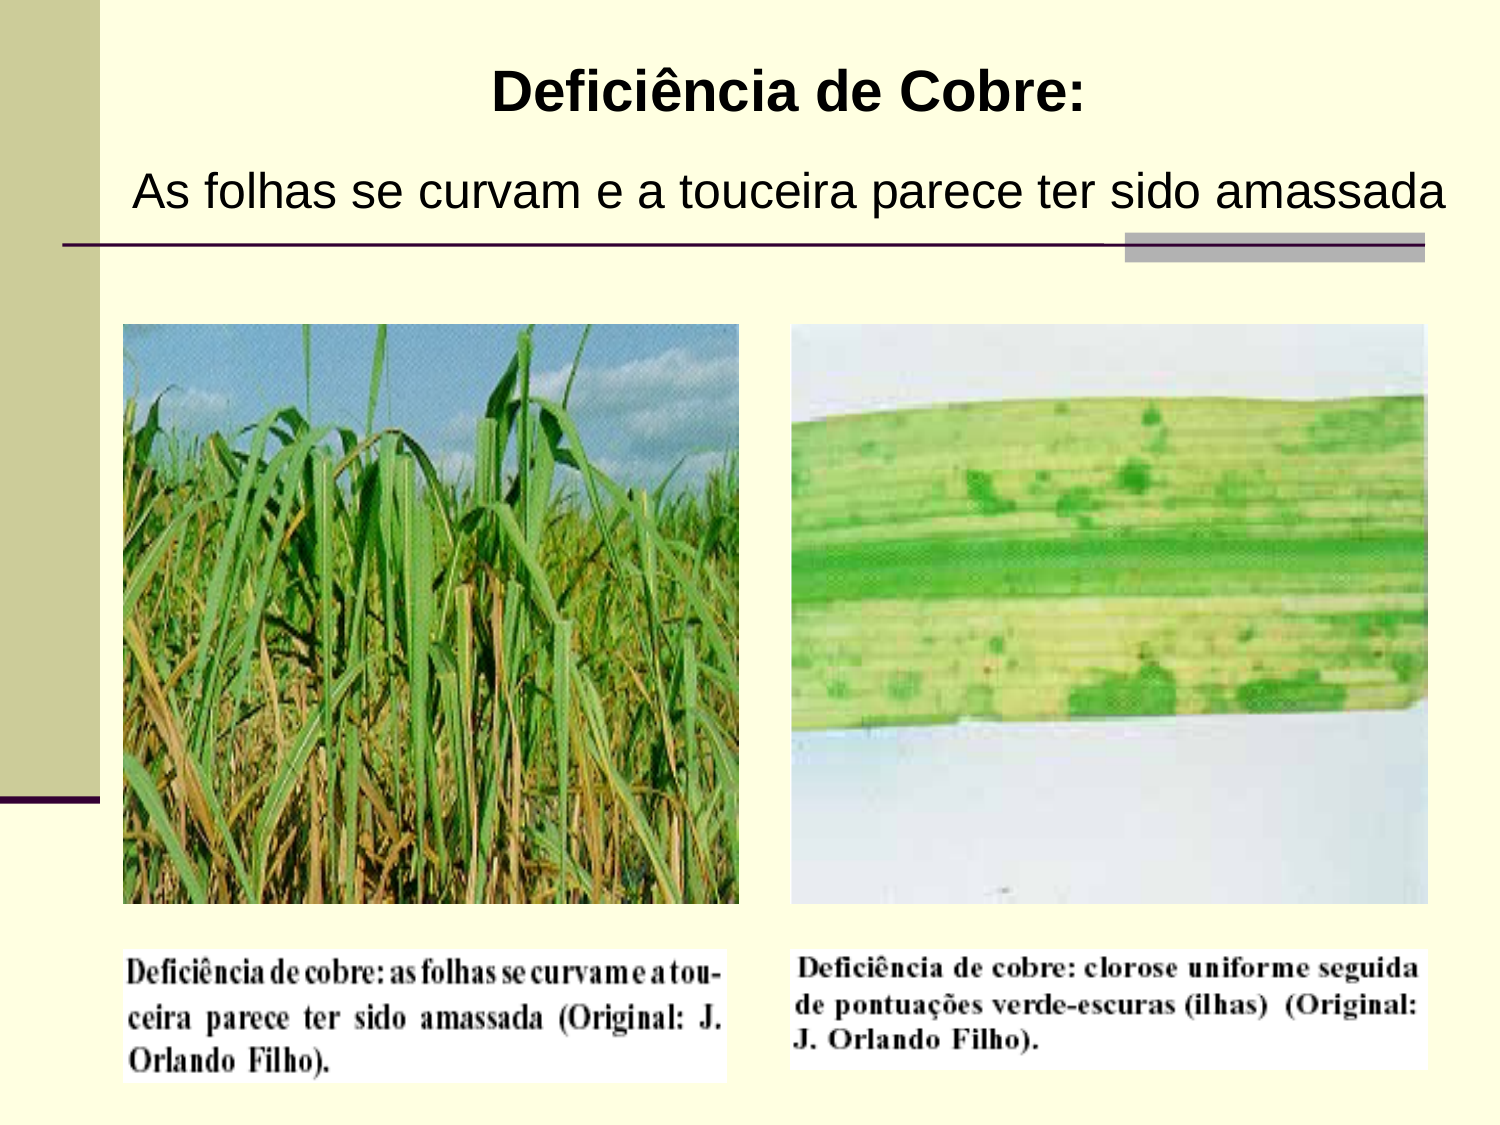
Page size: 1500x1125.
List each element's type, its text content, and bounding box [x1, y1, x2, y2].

text_box Deficiência de Cobre: As folhas se curvam e a touceira parece ter sido amassada [79, 3, 1500, 226]
picture [789, 948, 1429, 1070]
picture [123, 324, 739, 904]
picture [789, 324, 1429, 904]
picture [123, 948, 727, 1083]
